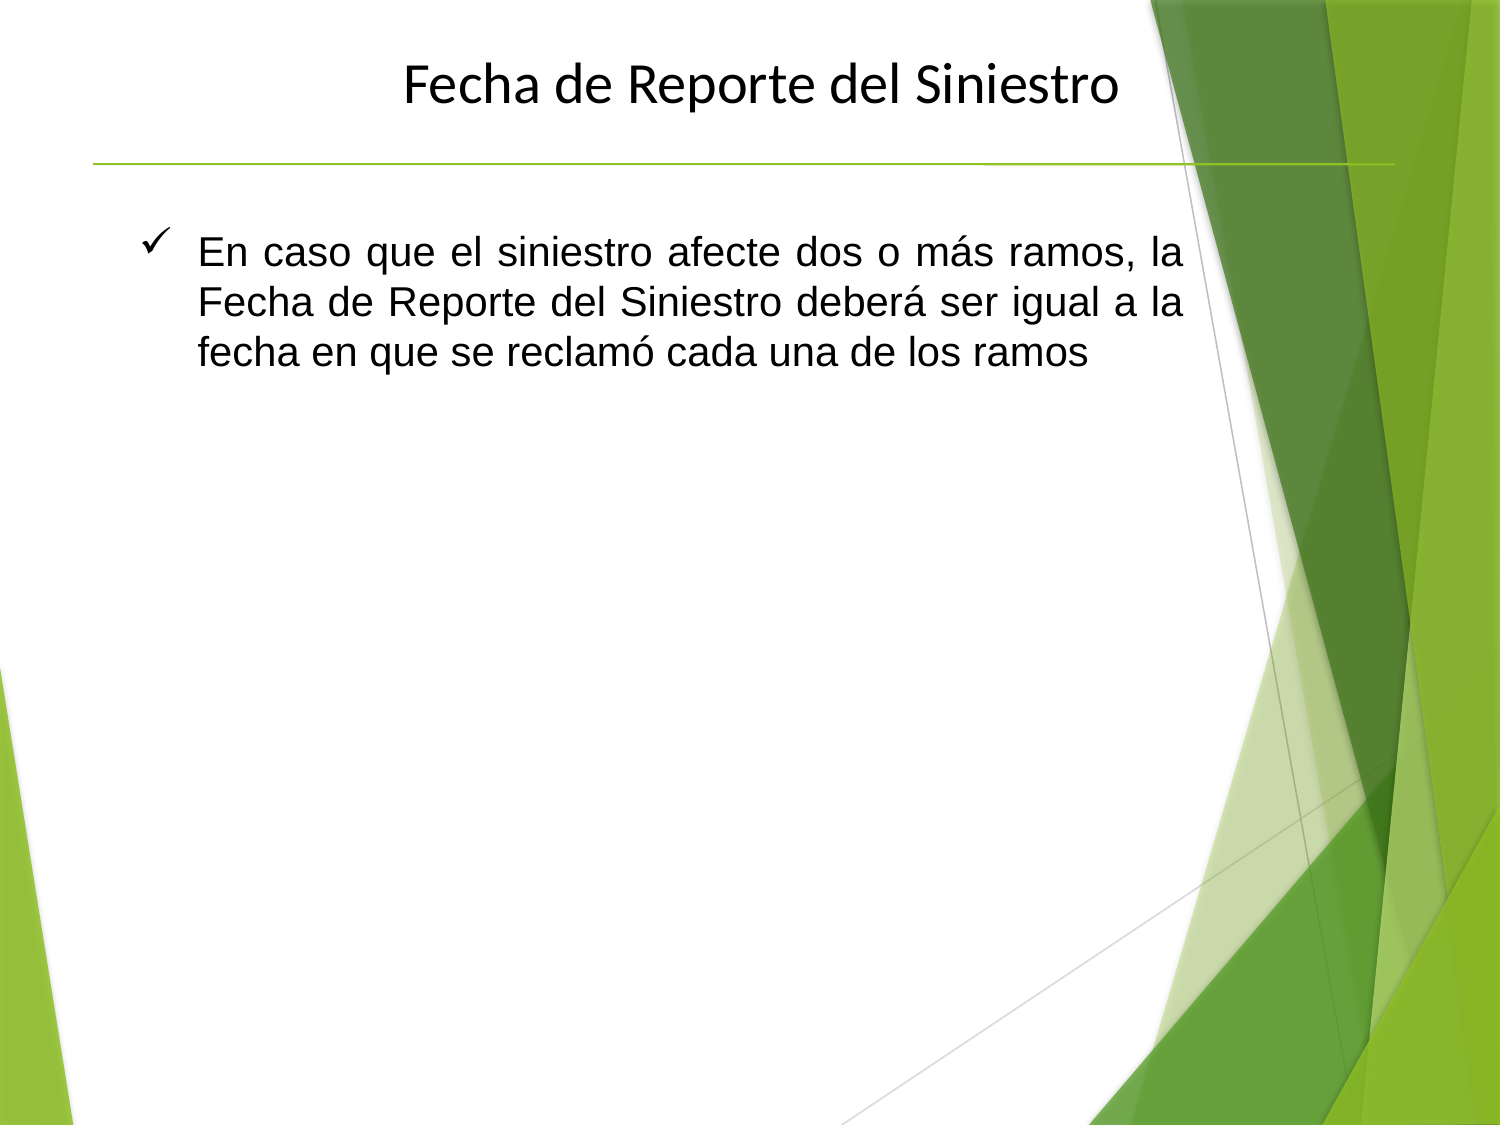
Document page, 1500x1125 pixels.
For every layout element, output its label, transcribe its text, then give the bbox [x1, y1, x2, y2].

text_box En caso que el siniestro afecte dos o más ramos, la Fecha de Reporte del Siniestro deberá ser igual a la fecha en que se reclamó cada una de los ramos [123, 217, 1199, 383]
text_box Fecha de Reporte del Siniestro [210, 37, 1313, 123]
